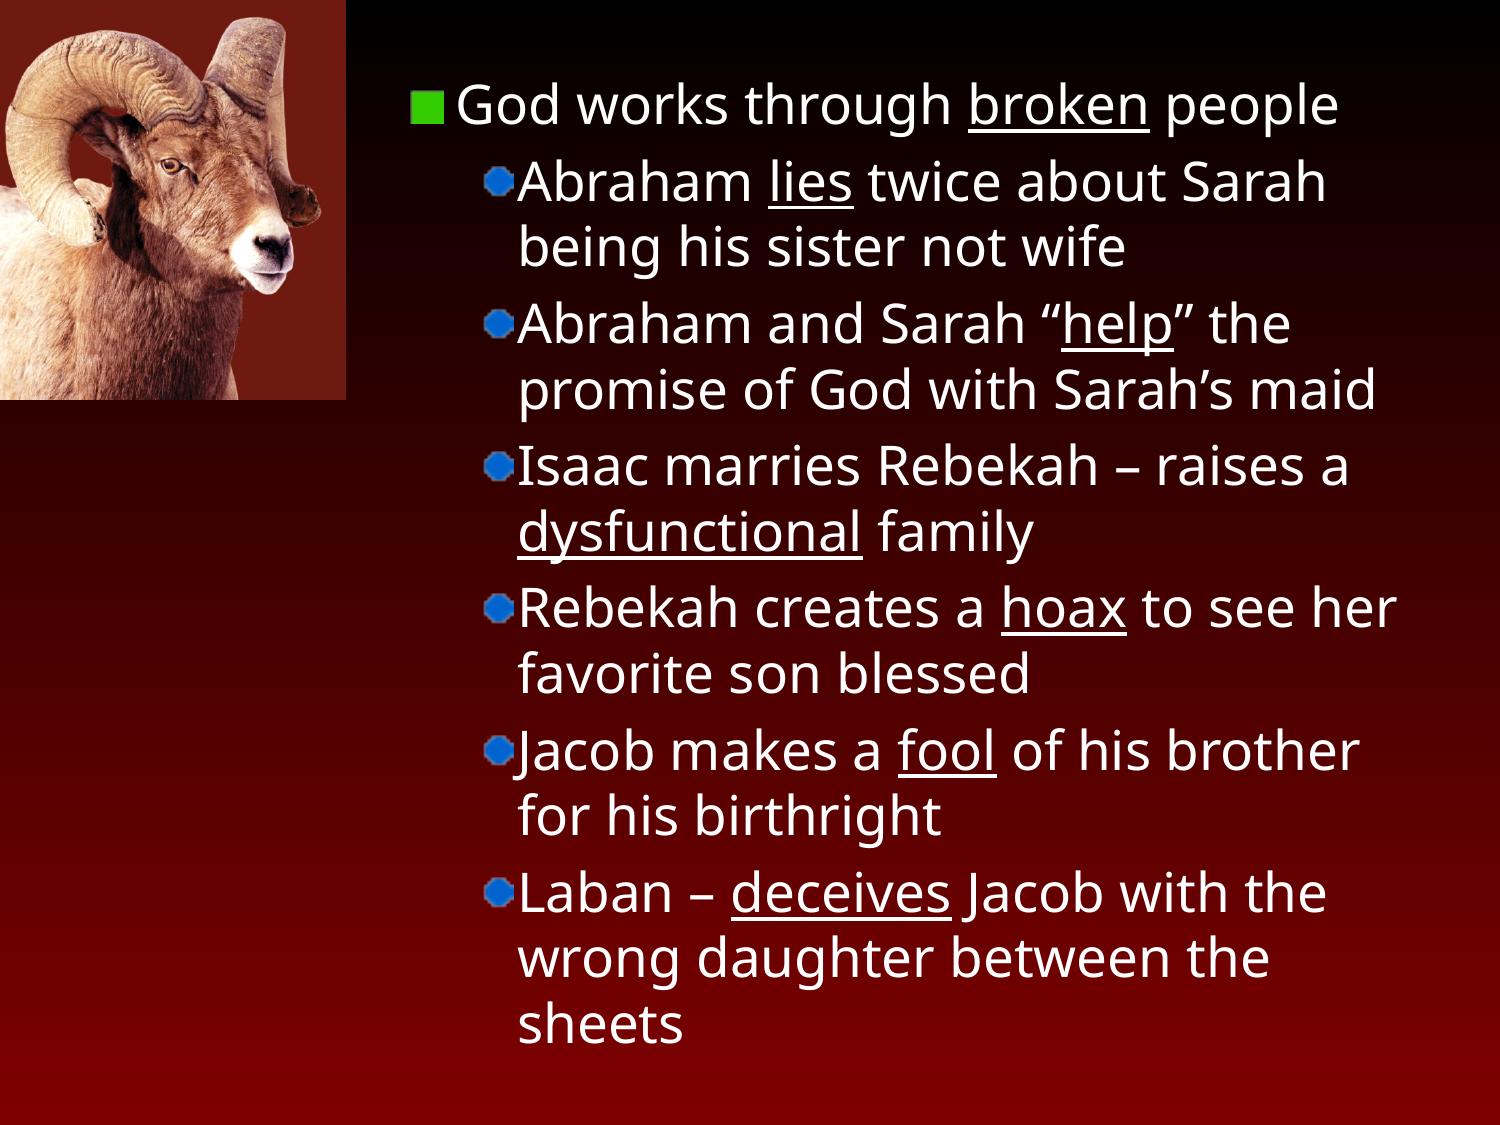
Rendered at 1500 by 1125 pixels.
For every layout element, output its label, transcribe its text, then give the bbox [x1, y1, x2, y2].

picture [472, 869, 514, 911]
picture [402, 82, 444, 124]
picture [472, 158, 514, 200]
picture [472, 443, 514, 485]
picture [0, 0, 346, 401]
picture [472, 301, 514, 342]
picture [472, 585, 514, 627]
list God works through broken people Abraham lies twice about Sarah being his sister not wife Abraham and Sarah “help” the promise of God with Sarah’s maid Isaac marries Rebekah – raises a dysfunctional family Rebekah creates a hoax to see her favorite son blessed Jacob makes a fool of his brother for his birthright Laban – deceives Jacob with the wrong daughter between the sheets [387, 62, 1450, 1075]
picture [472, 727, 514, 769]
